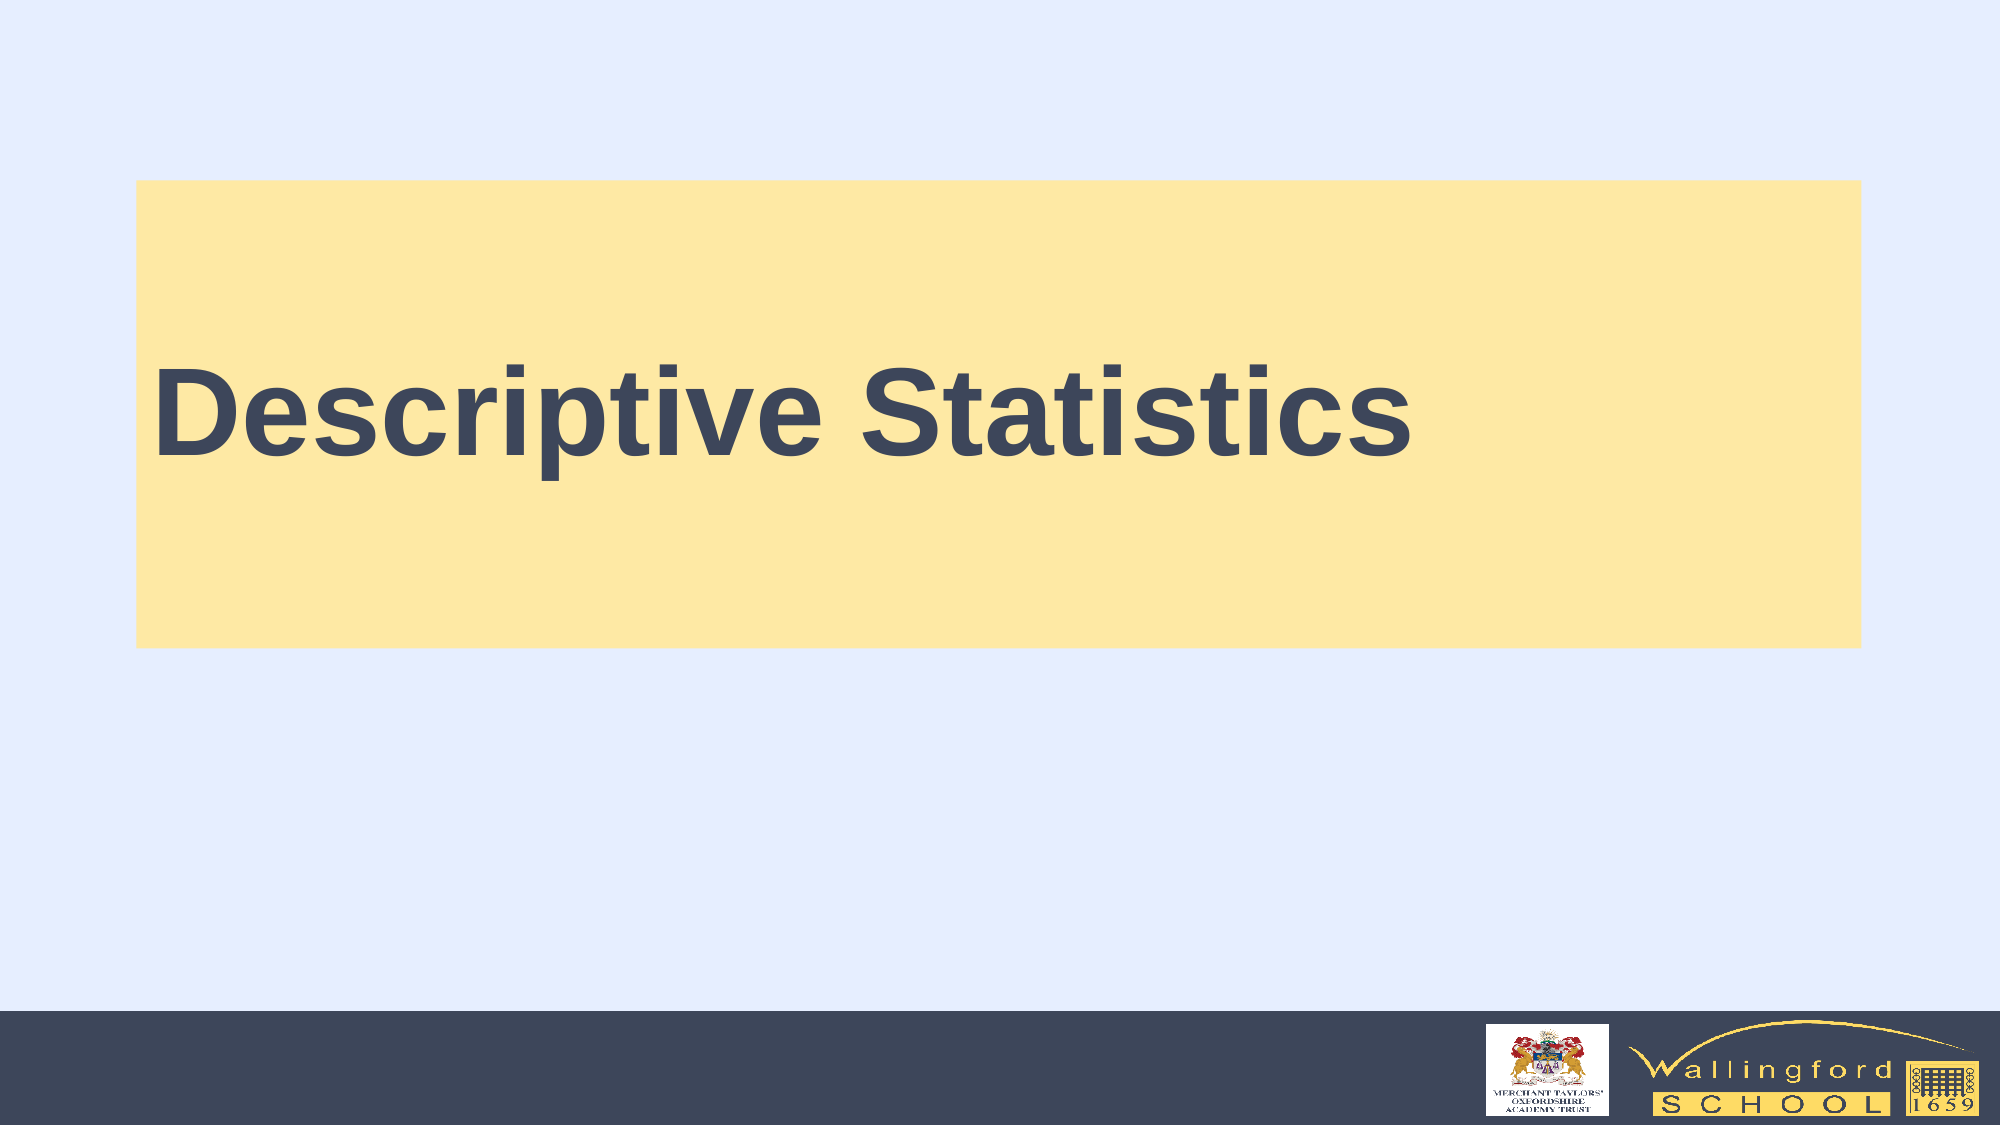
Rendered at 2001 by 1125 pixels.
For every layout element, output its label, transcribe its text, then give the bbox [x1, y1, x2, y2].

picture [1486, 1024, 1609, 1116]
title Descriptive Statistics [136, 180, 1862, 649]
picture [1627, 1020, 1979, 1116]
